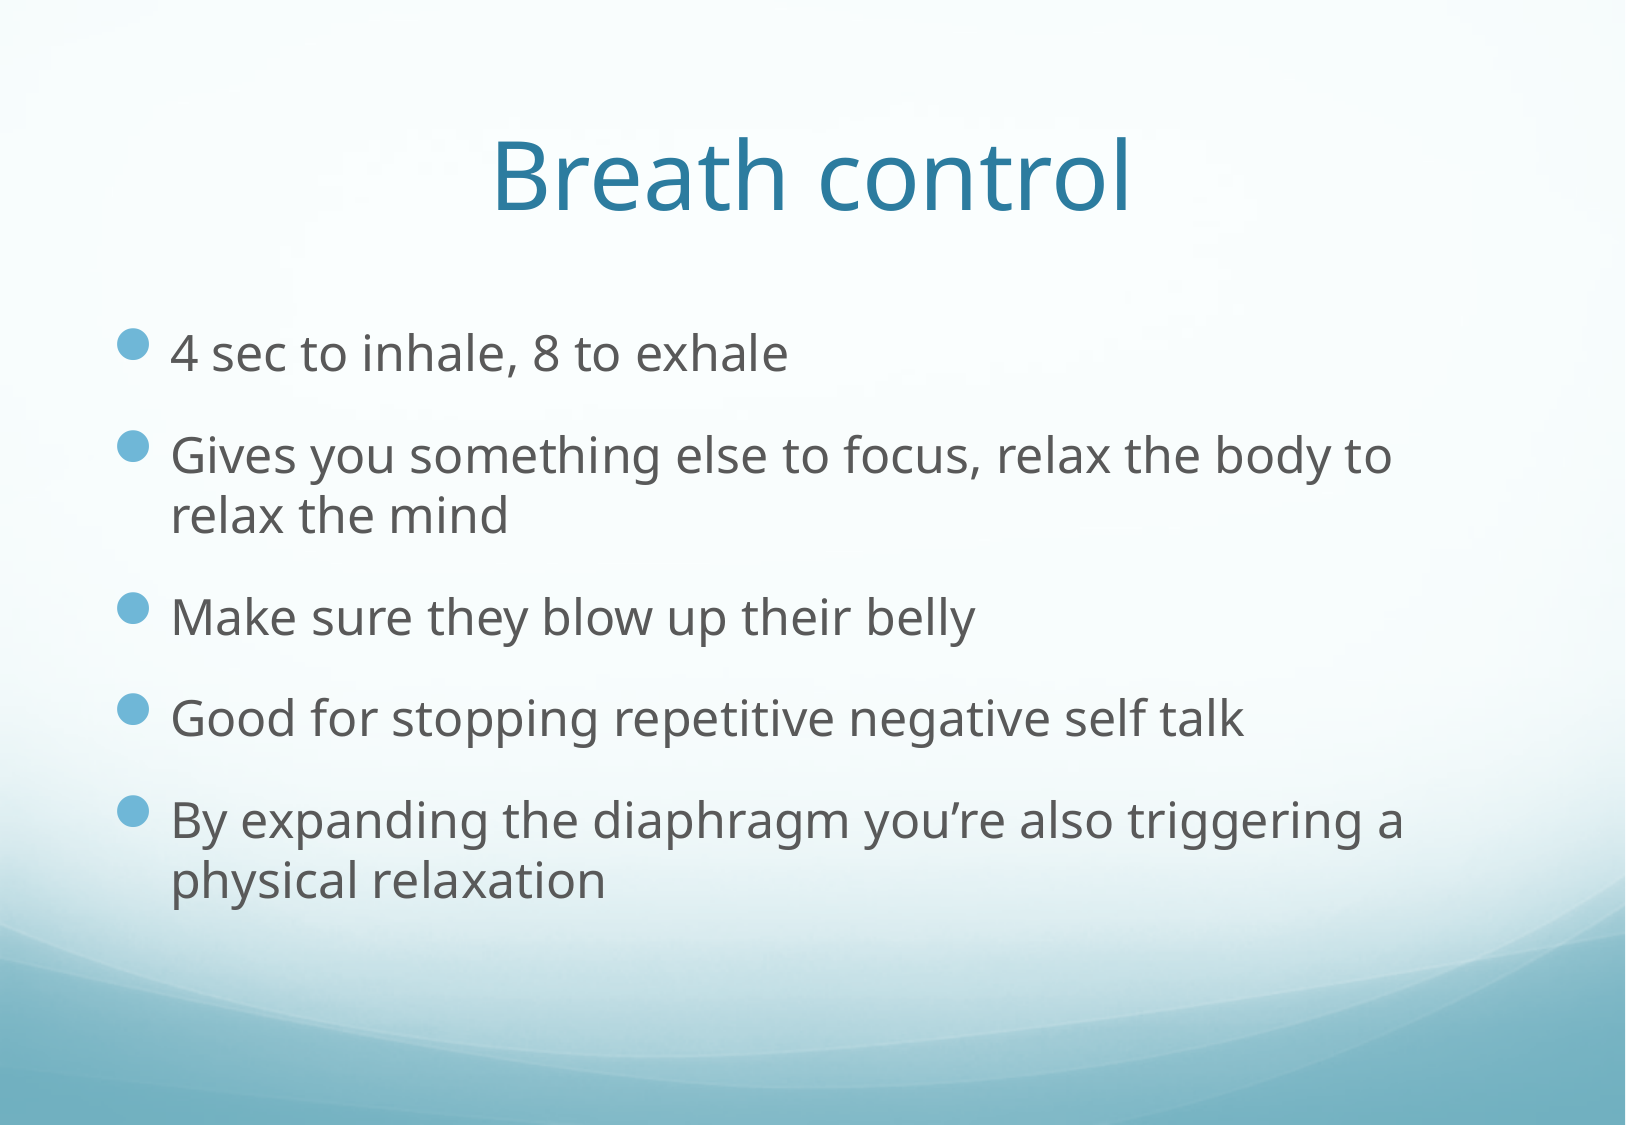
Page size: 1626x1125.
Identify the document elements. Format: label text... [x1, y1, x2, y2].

list 4 sec to inhale, 8 to exhale Gives you something else to focus, relax the body to relax the mind Make sure they blow up their belly Good for stopping repetitive negative self talk By expanding the diaphragm you’re also triggering a physical relaxation [97, 314, 1527, 1027]
title Breath control [97, 17, 1527, 237]
